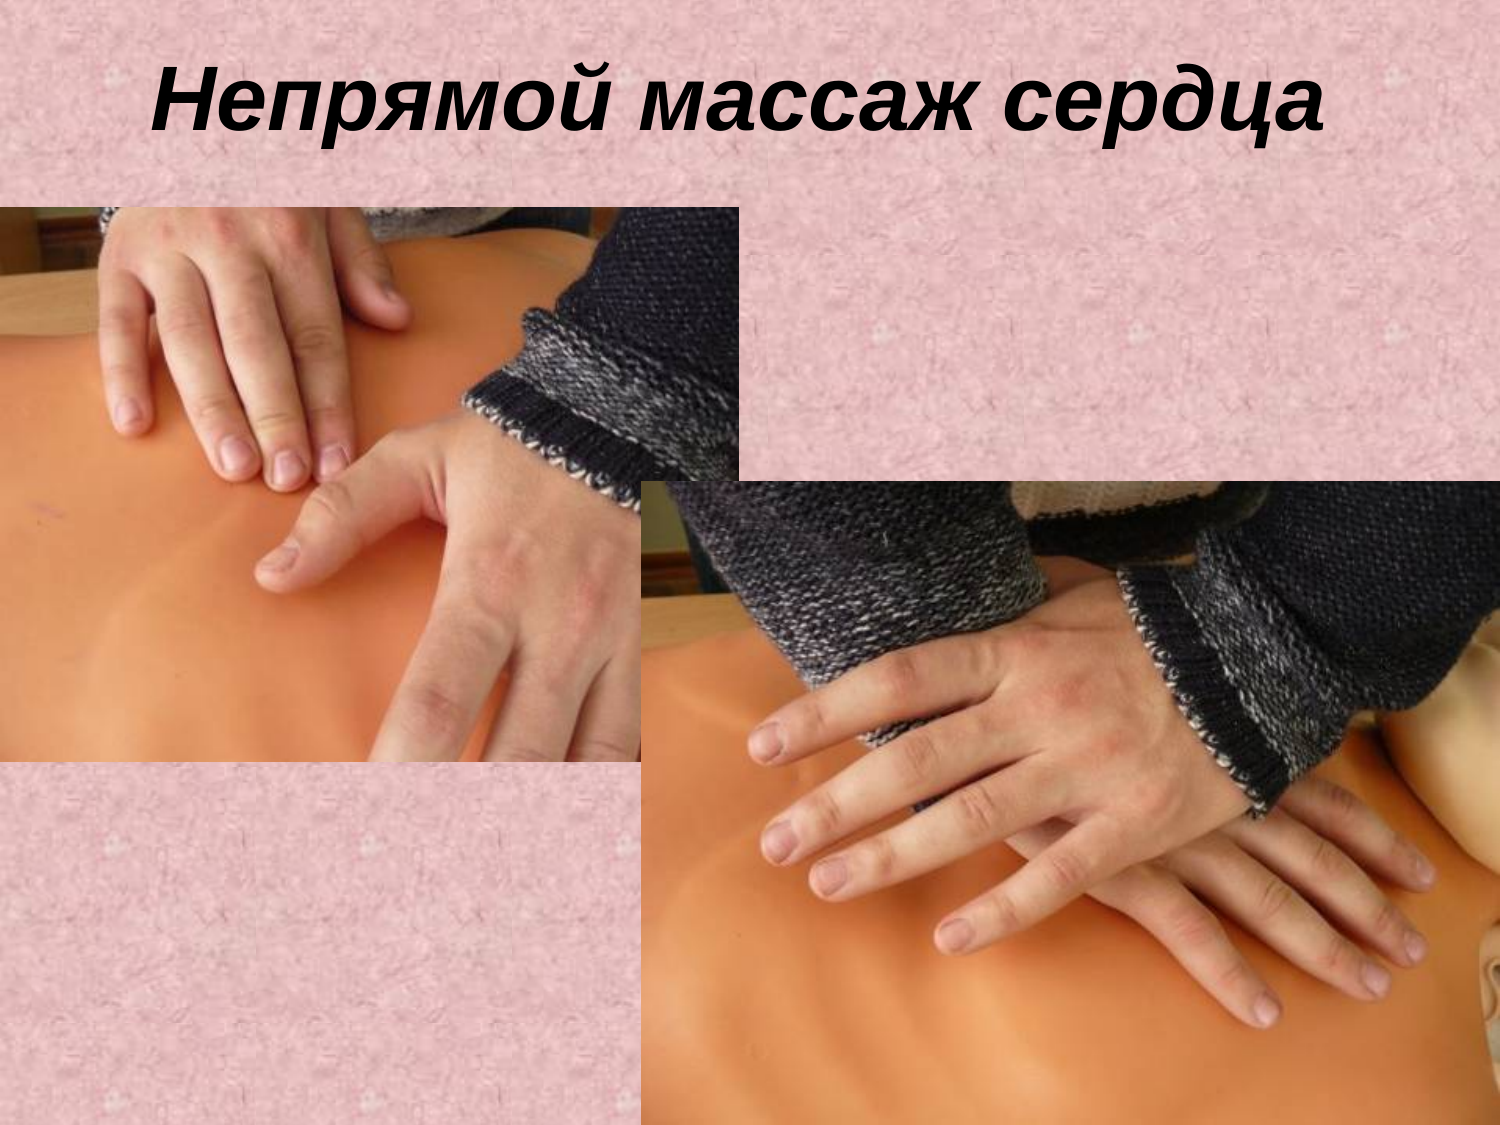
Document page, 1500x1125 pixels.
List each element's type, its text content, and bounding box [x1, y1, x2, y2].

picture [0, 0, 1500, 1125]
title Непрямой массаж сердца [76, 0, 1428, 188]
